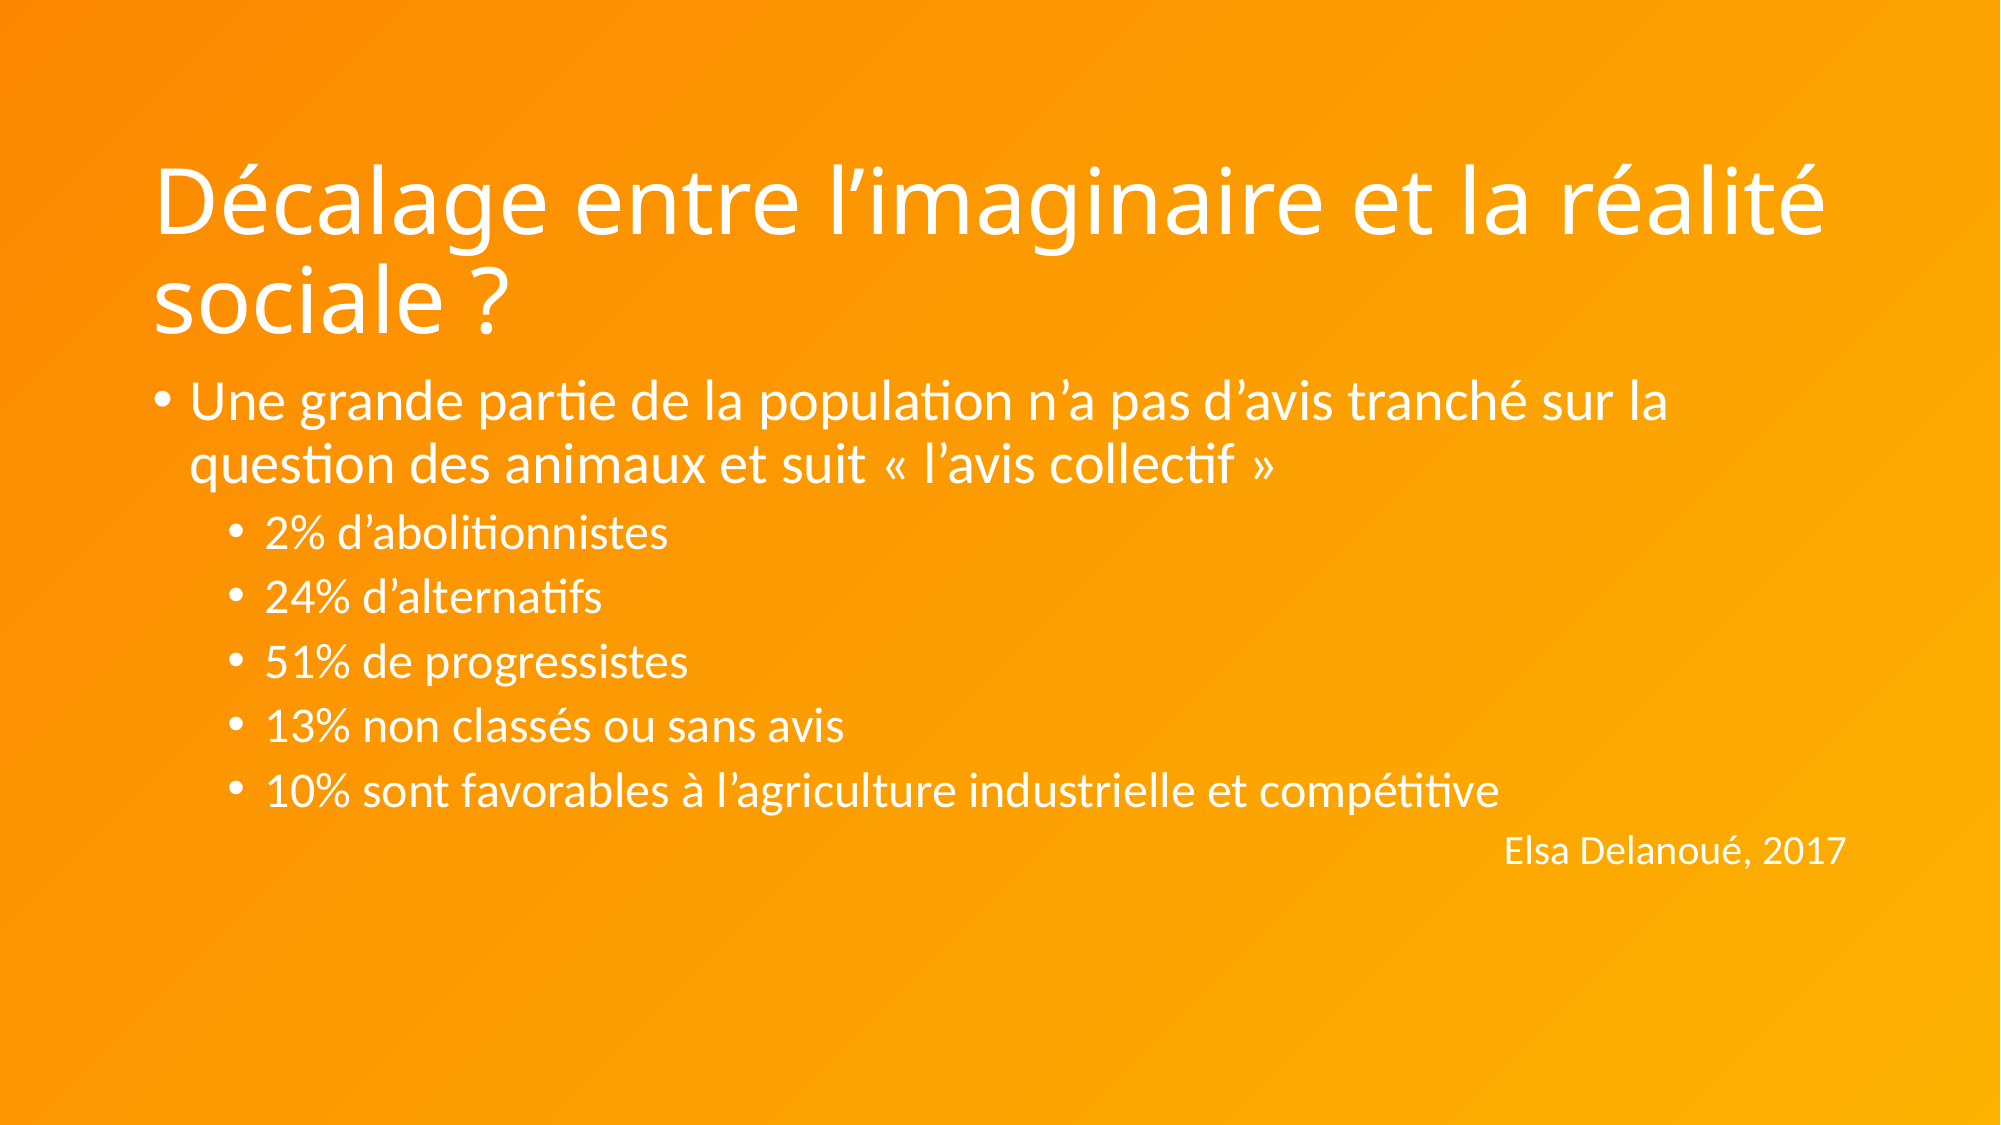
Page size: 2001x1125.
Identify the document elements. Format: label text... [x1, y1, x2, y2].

title Décalage entre l’imaginaire et la réalité sociale ? [137, 145, 1863, 363]
list Une grande partie de la population n’a pas d’avis tranché sur la question des animaux et suit « l’avis collectif » 2% d’abolitionnistes 24% d’alternatifs 51% de progressistes 13% non classés ou sans avis 10% sont favorables à l’agriculture industrielle et compétitive Elsa Delanoué, 2017 [137, 363, 1863, 1077]
